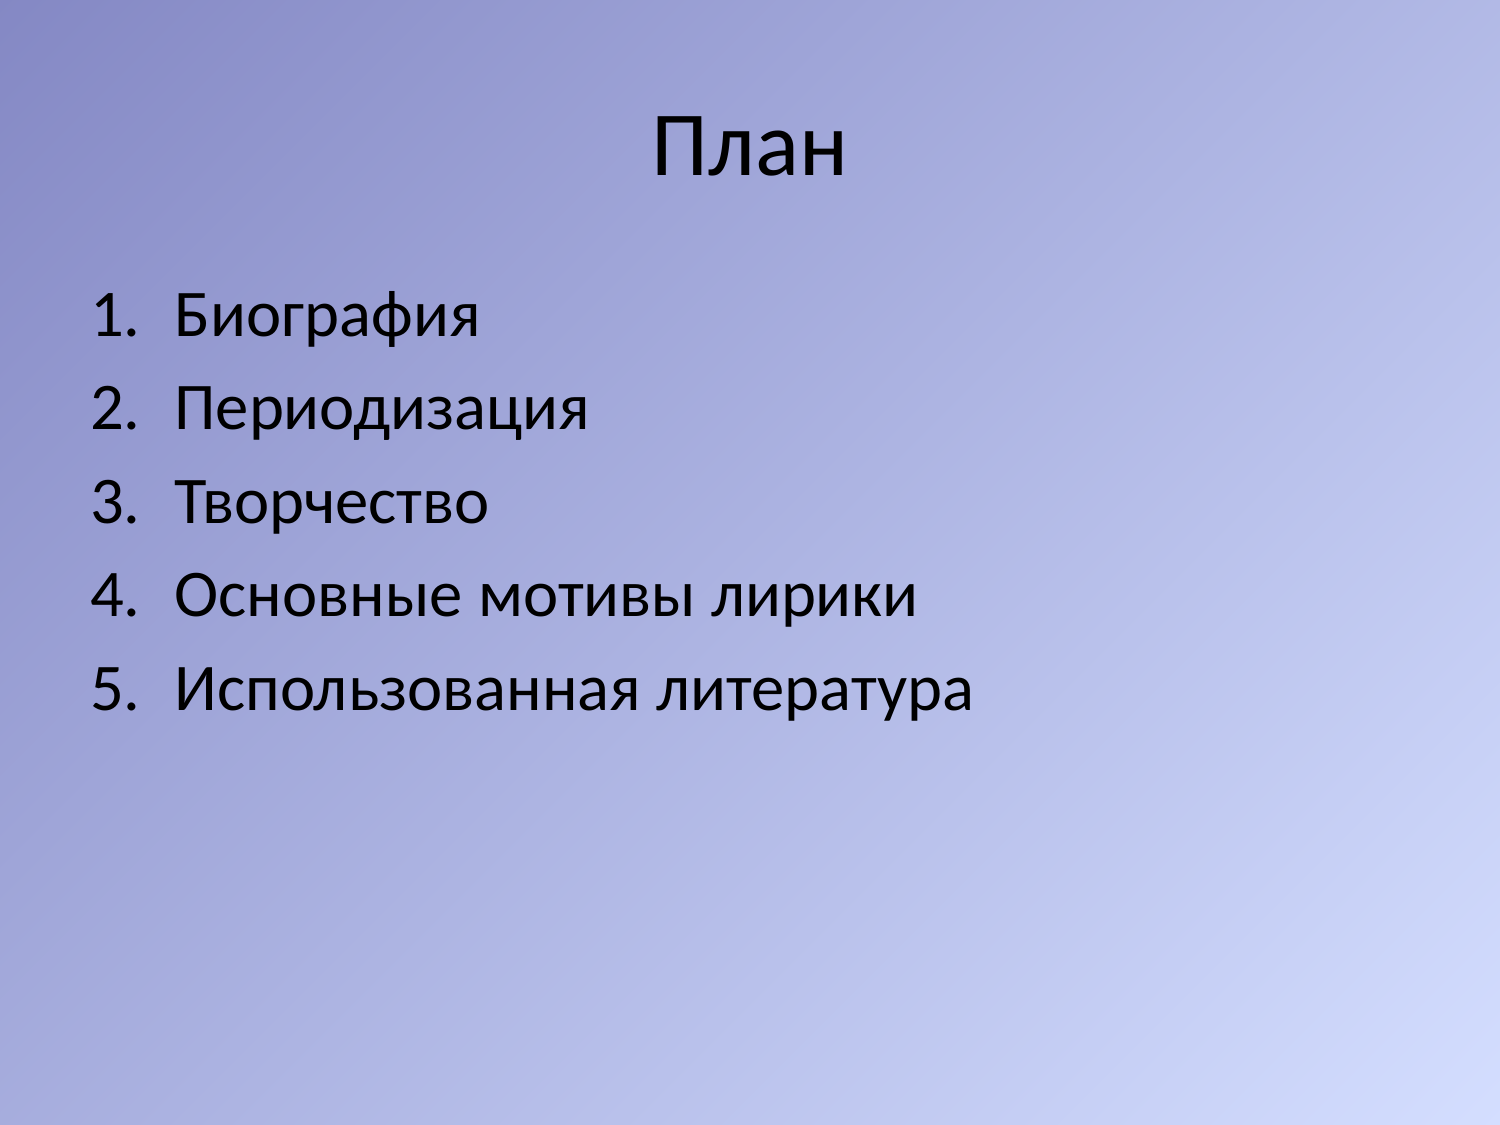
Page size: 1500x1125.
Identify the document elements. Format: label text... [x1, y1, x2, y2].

title План [75, 45, 1425, 233]
list Биография Периодизация Творчество Основные мотивы лирики Использованная литература [75, 262, 1425, 1005]
